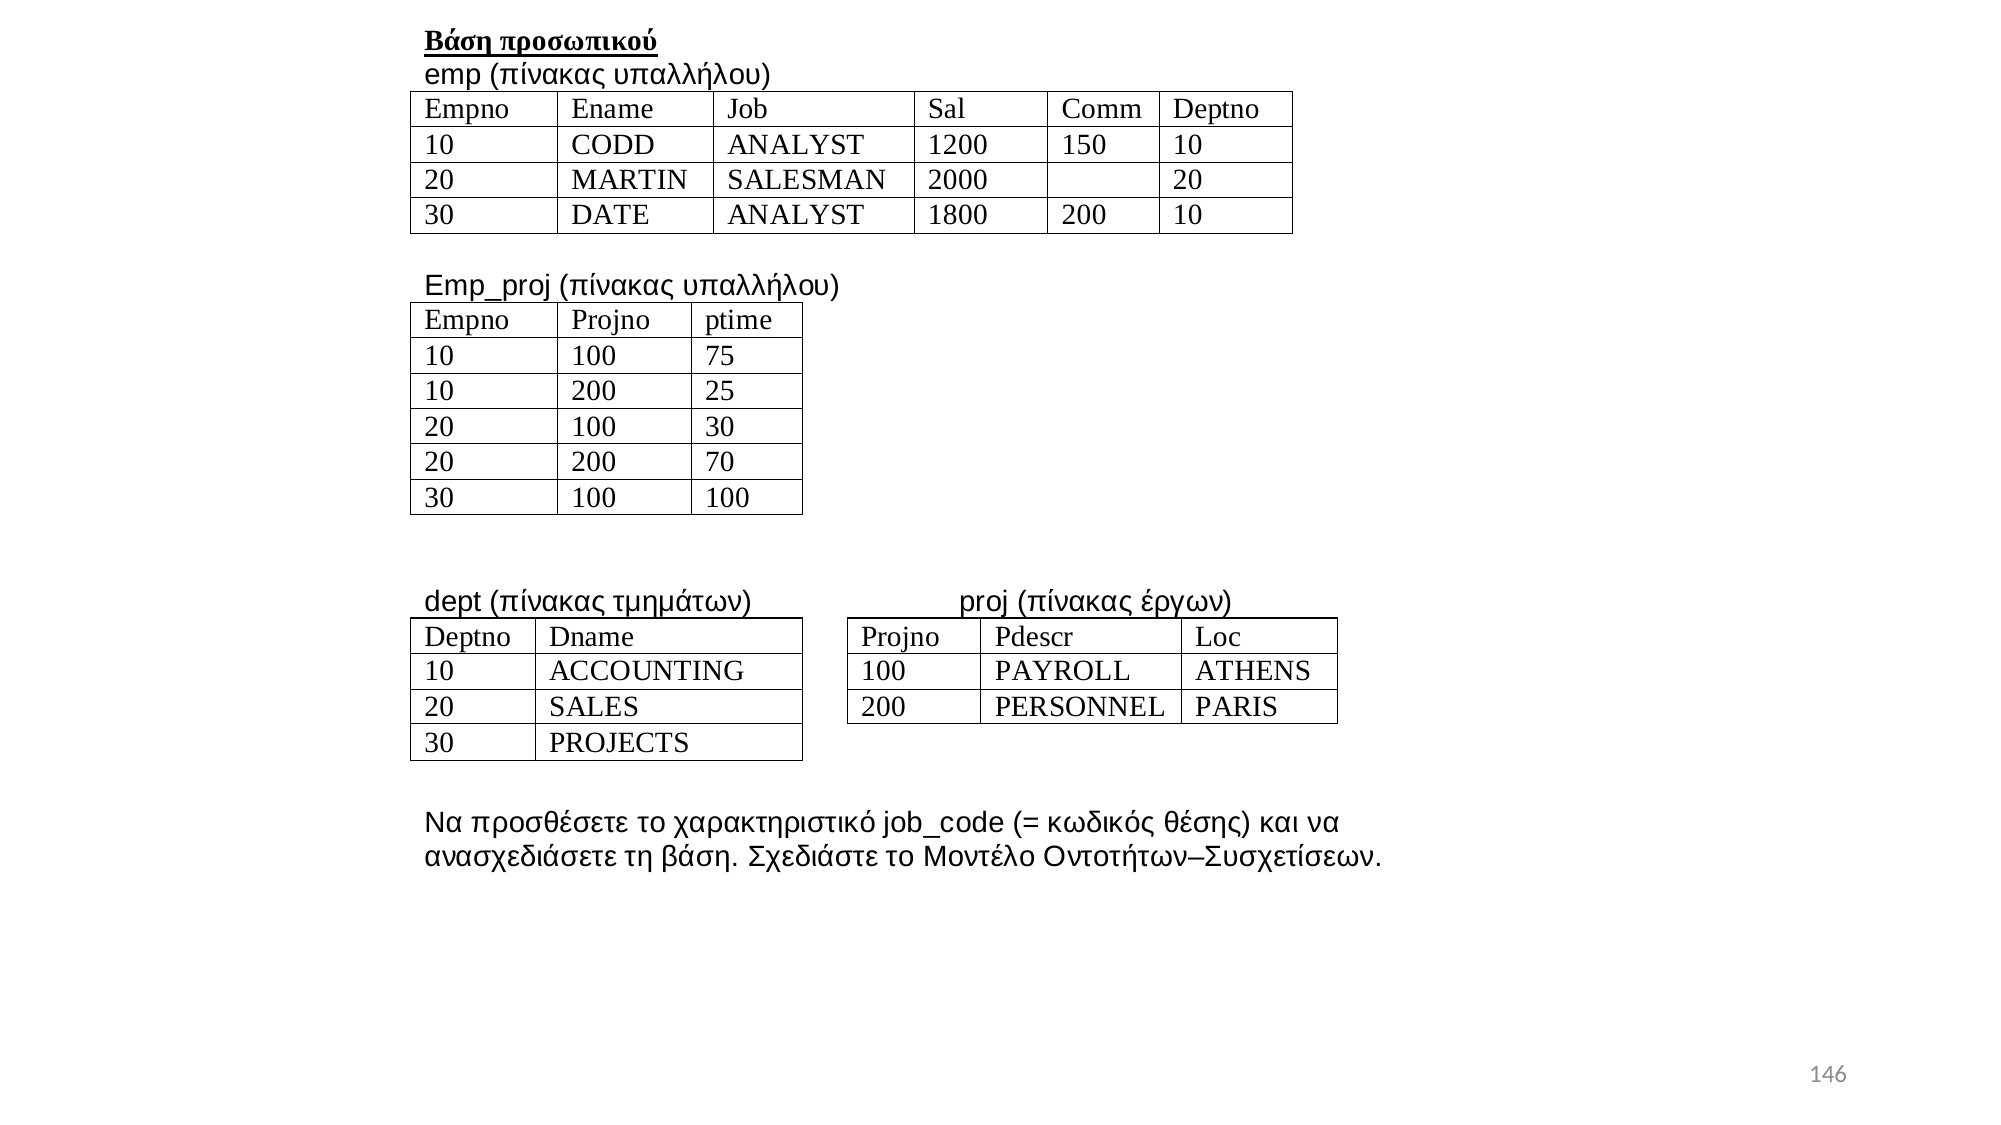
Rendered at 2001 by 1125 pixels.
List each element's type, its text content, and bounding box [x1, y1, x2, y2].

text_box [410, 22, 1552, 1066]
slide_number 146 [1412, 1042, 1863, 1103]
